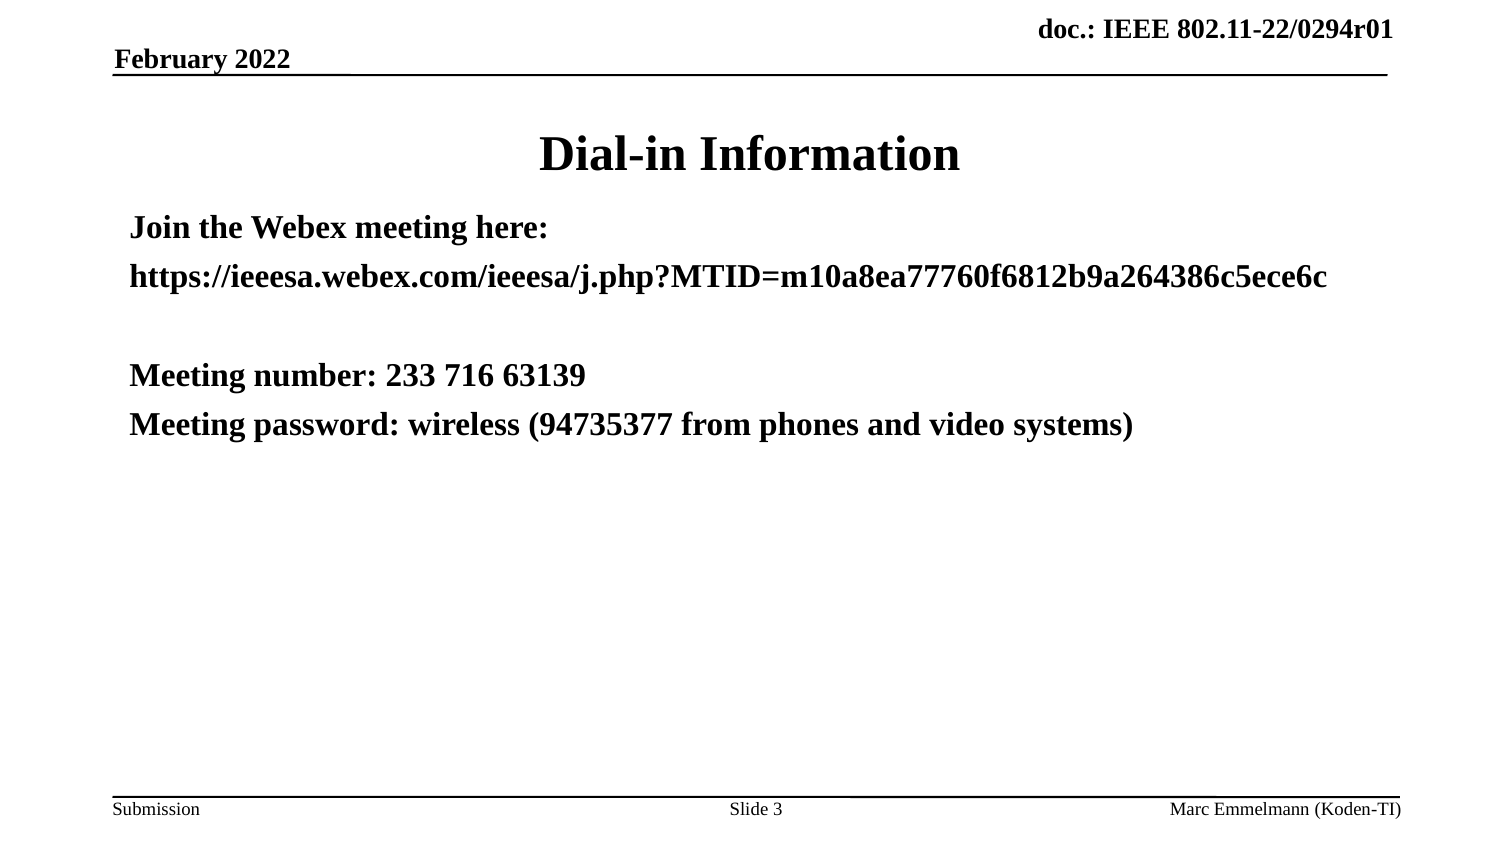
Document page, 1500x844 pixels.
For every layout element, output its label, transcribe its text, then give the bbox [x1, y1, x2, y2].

footer Marc Emmelmann (Koden-TI) [878, 796, 1402, 820]
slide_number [114, 40, 423, 75]
slide_number Slide 3 [712, 796, 800, 842]
title Dial-in Information [112, 84, 1388, 216]
list Join the Webex meeting here: https://ieeesa.webex.com/ieeesa/j.php?MTID=m10a8ea77760f6812b9a264386c5ece6c Meeting number: 233 716 63139 Meeting password: wireless (94735377 from phones and video systems) [114, 197, 1390, 704]
